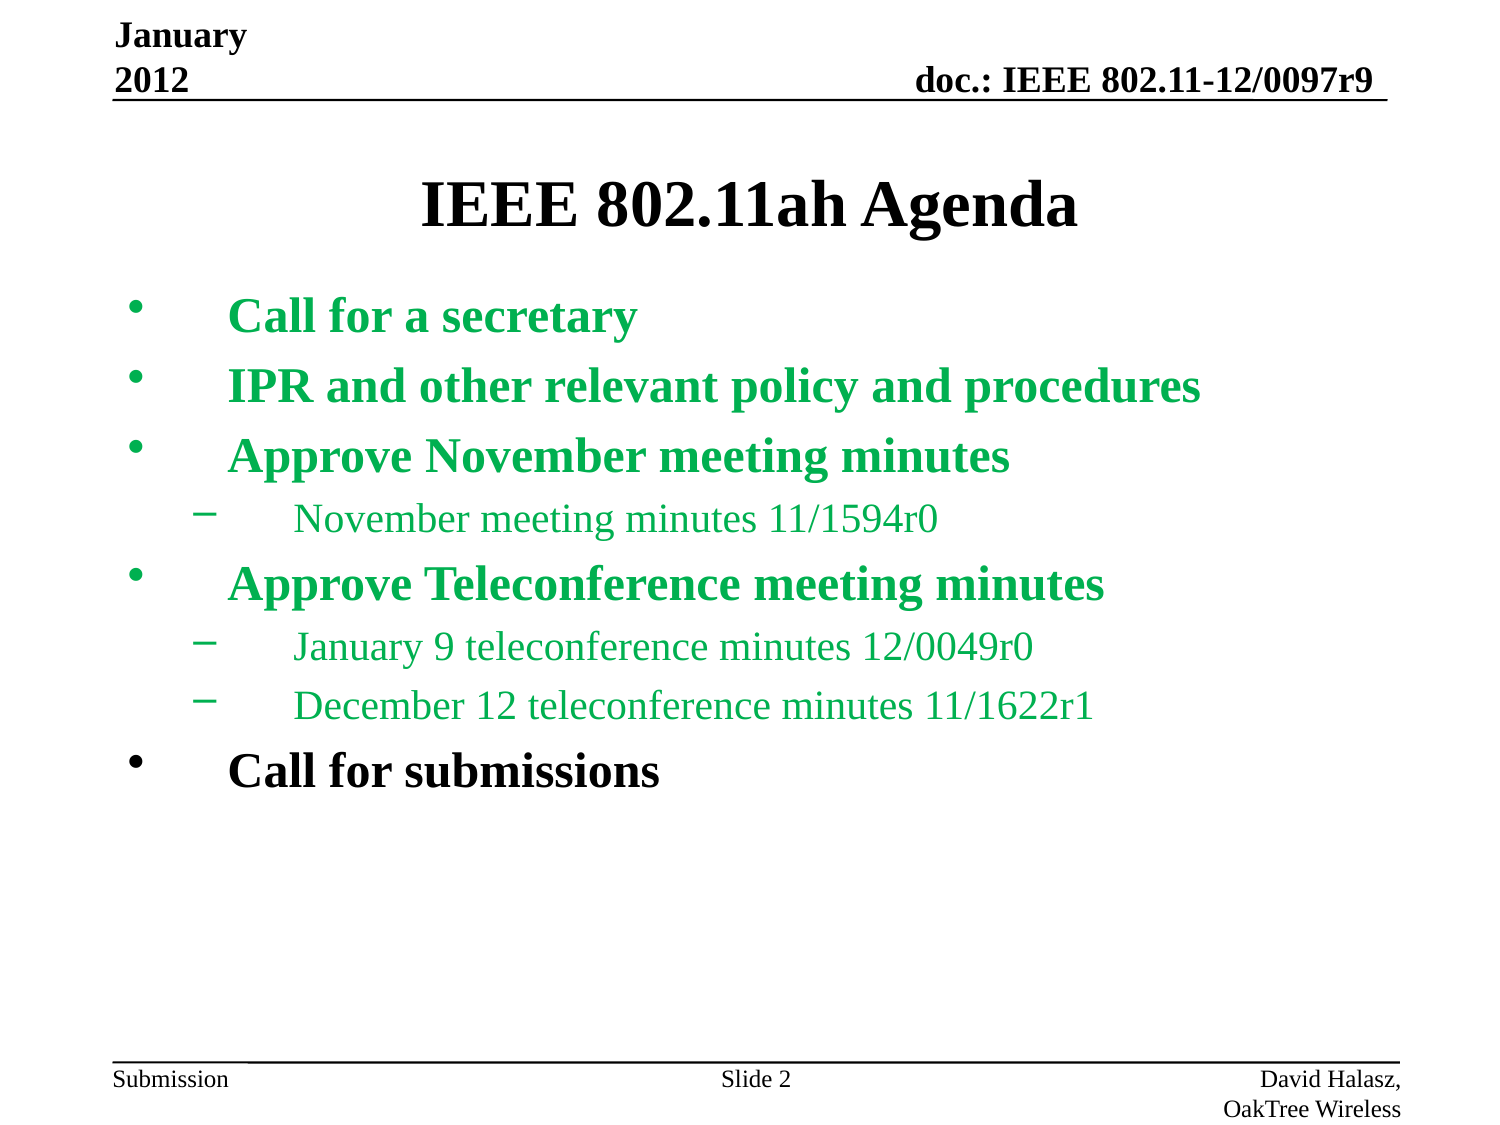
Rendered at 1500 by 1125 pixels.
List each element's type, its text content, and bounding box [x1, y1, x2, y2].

slide_number Slide 2 [712, 1061, 800, 1093]
list Call for a secretary IPR and other relevant policy and procedures Approve November meeting minutes November meeting minutes 11/1594r0 Approve Teleconference meeting minutes January 9 teleconference minutes 12/0049r0 December 12 teleconference minutes 11/1622r1 Call for submissions [112, 274, 1388, 951]
title IEEE 802.11ah Agenda [112, 112, 1388, 274]
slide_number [114, 54, 333, 101]
footer David Halasz, OakTree Wireless [1185, 1061, 1402, 1093]
